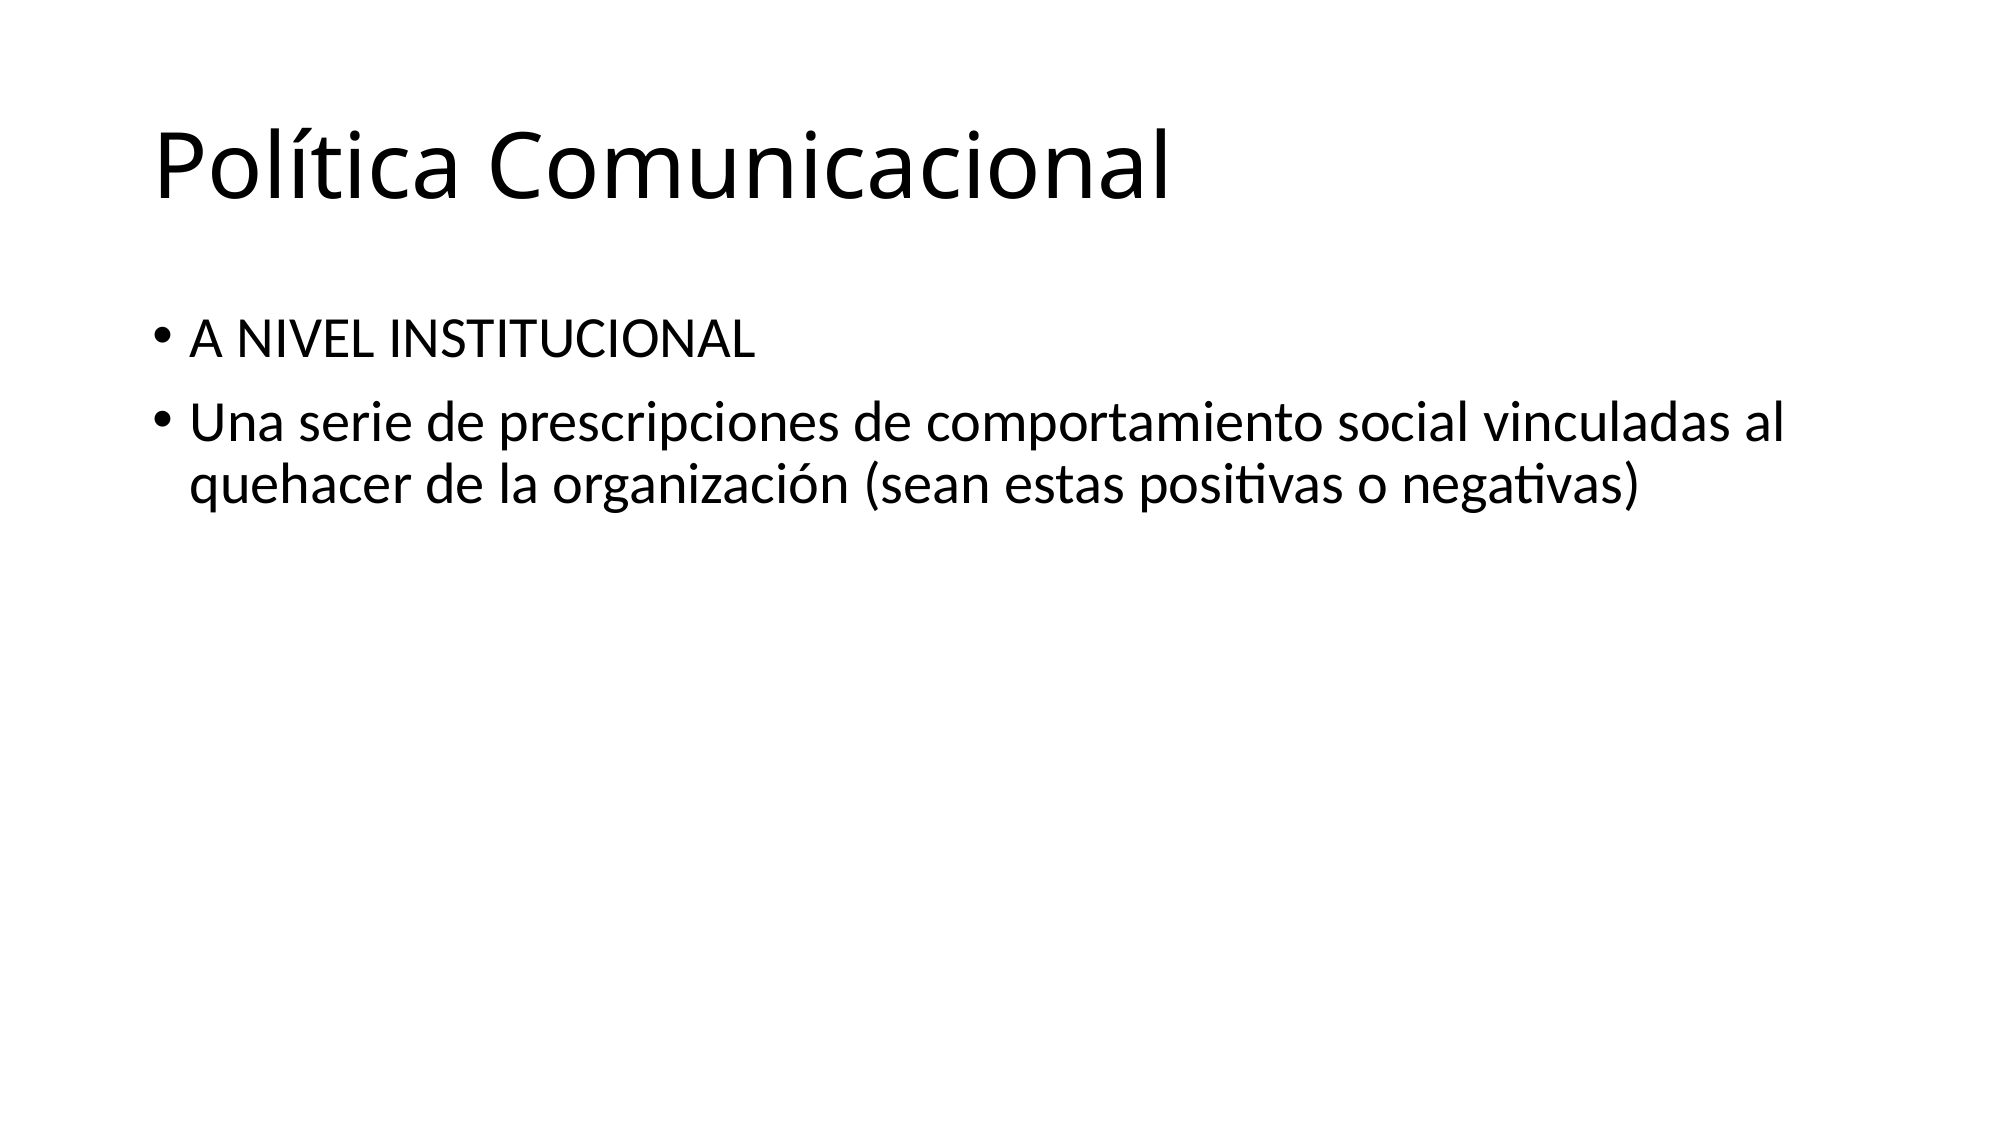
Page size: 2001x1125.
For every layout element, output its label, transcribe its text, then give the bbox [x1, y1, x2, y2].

title Política Comunicacional [137, 59, 1863, 278]
list A NIVEL INSTITUCIONAL Una serie de prescripciones de comportamiento social vinculadas al quehacer de la organización (sean estas positivas o negativas) [137, 299, 1863, 1014]
